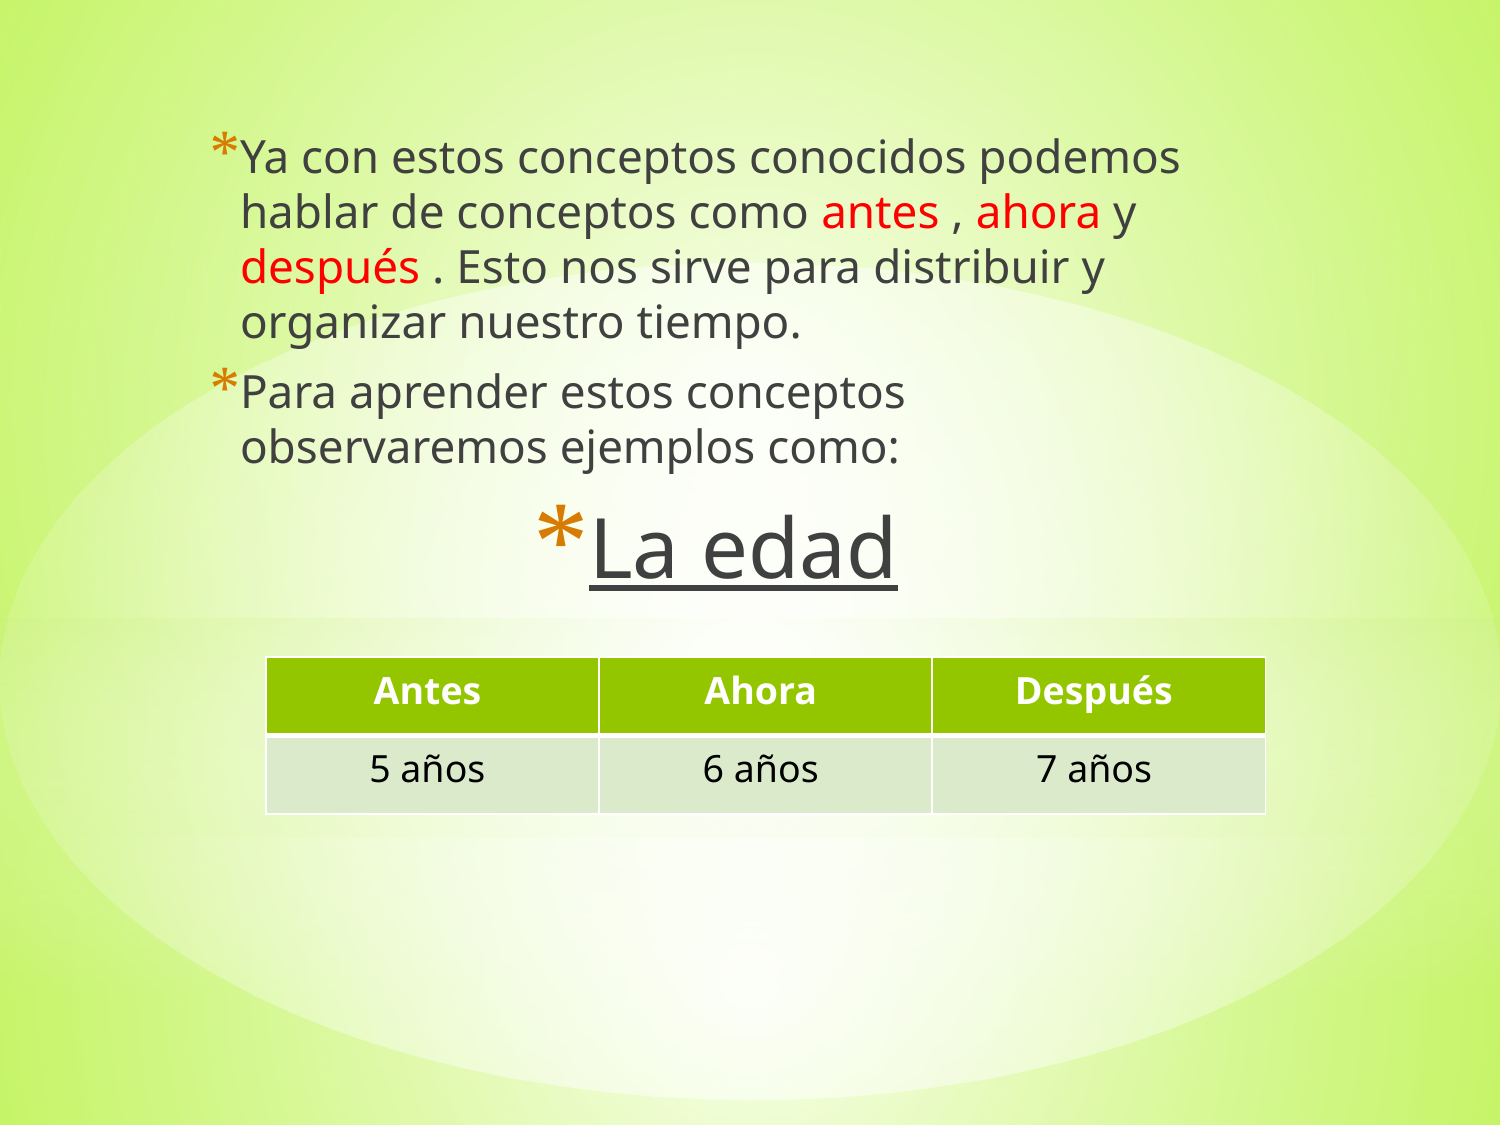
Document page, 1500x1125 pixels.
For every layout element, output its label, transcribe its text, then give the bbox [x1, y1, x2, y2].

table_cell 7 años [933, 738, 1265, 813]
list Ya con estos conceptos conocidos podemos hablar de conceptos como antes , ahora y después . Esto nos sirve para distribuir y organizar nuestro tiempo. Para aprender estos conceptos observaremos ejemplos como: La edad [187, 120, 1238, 1083]
table_header Ahora [600, 658, 931, 733]
table_header Antes [267, 658, 598, 733]
table_cell 6 años [600, 738, 931, 813]
table_header Después [933, 658, 1265, 733]
table_cell 5 años [267, 738, 598, 813]
